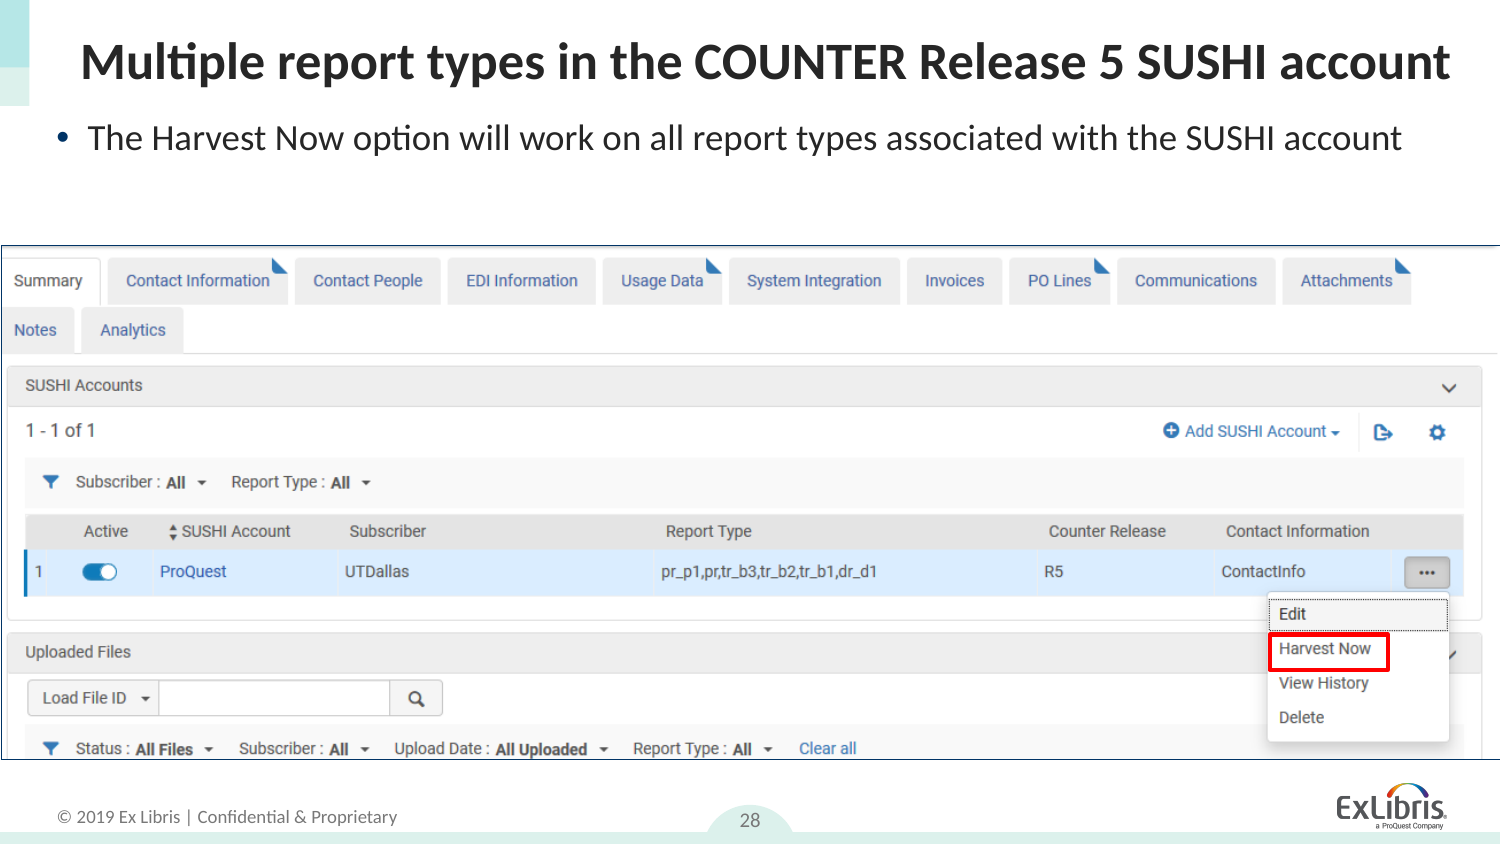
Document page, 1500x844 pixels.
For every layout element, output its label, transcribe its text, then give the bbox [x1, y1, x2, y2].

list The Harvest Now option will work on all report types associated with the SUSHI account [41, 111, 1424, 206]
title Multiple report types in the COUNTER Release 5 SUSHI account [64, 11, 1471, 107]
slide_number 28 [705, 789, 795, 844]
picture [1, 245, 1500, 761]
picture [1337, 783, 1447, 830]
